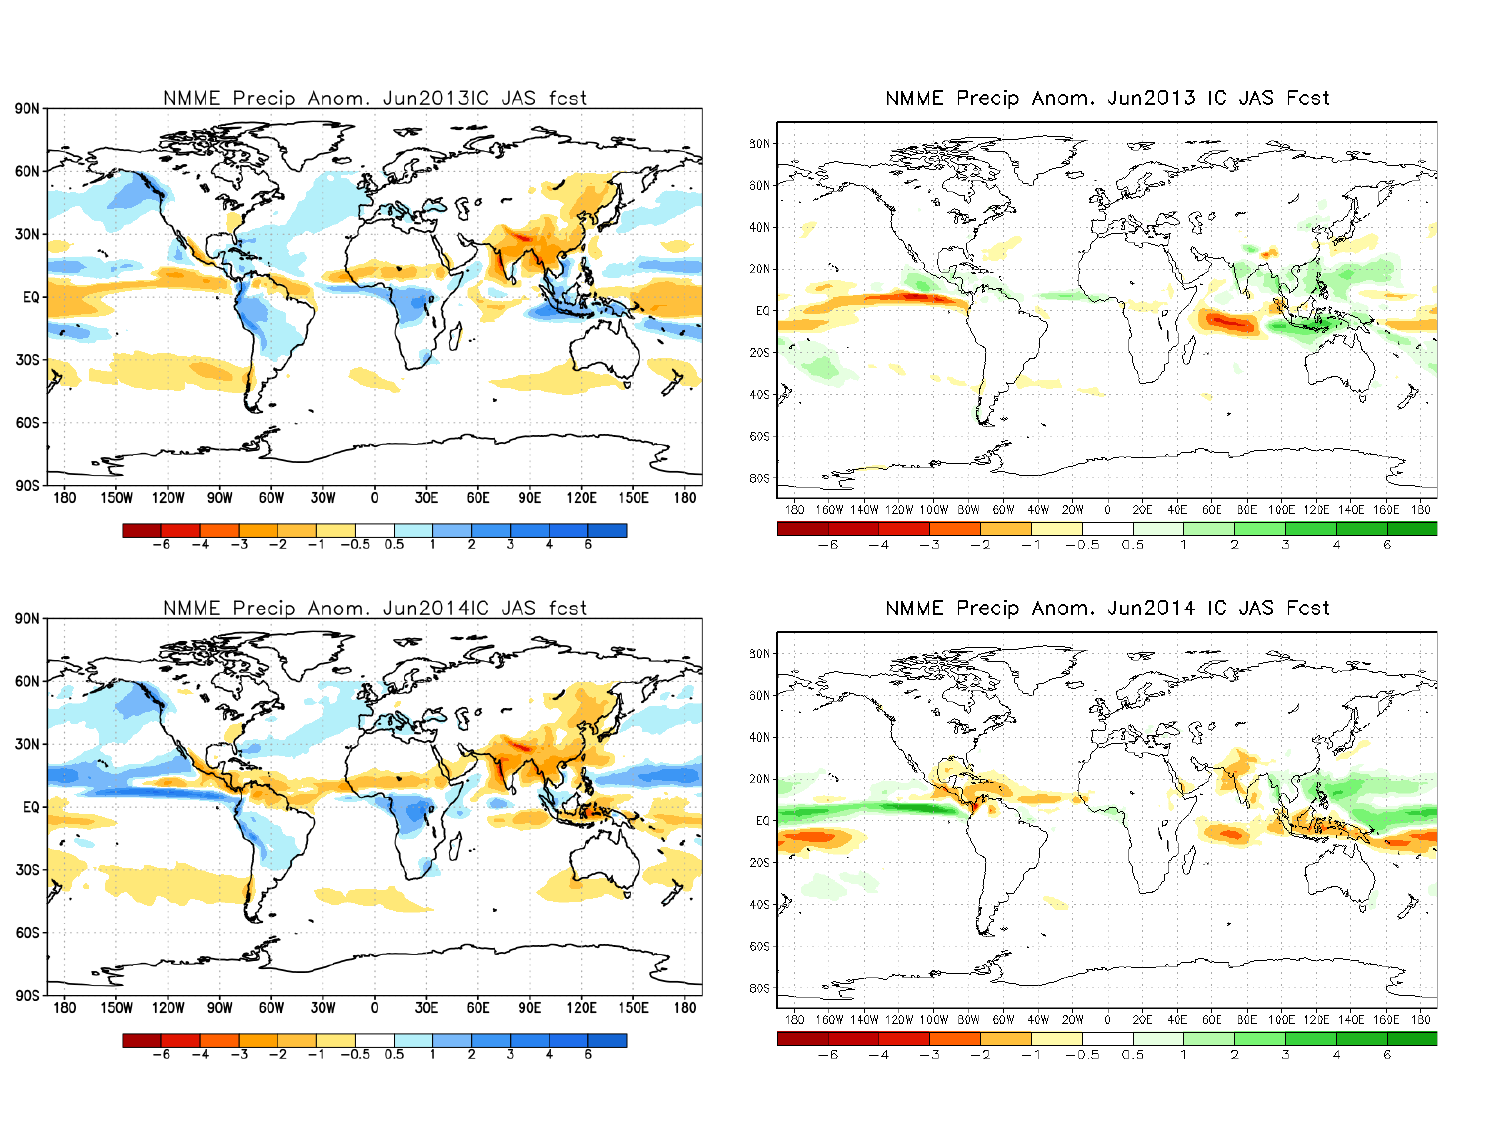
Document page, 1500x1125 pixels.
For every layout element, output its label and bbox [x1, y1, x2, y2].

picture [749, 89, 1438, 549]
picture [14, 89, 703, 549]
picture [749, 599, 1438, 1059]
picture [14, 599, 703, 1059]
